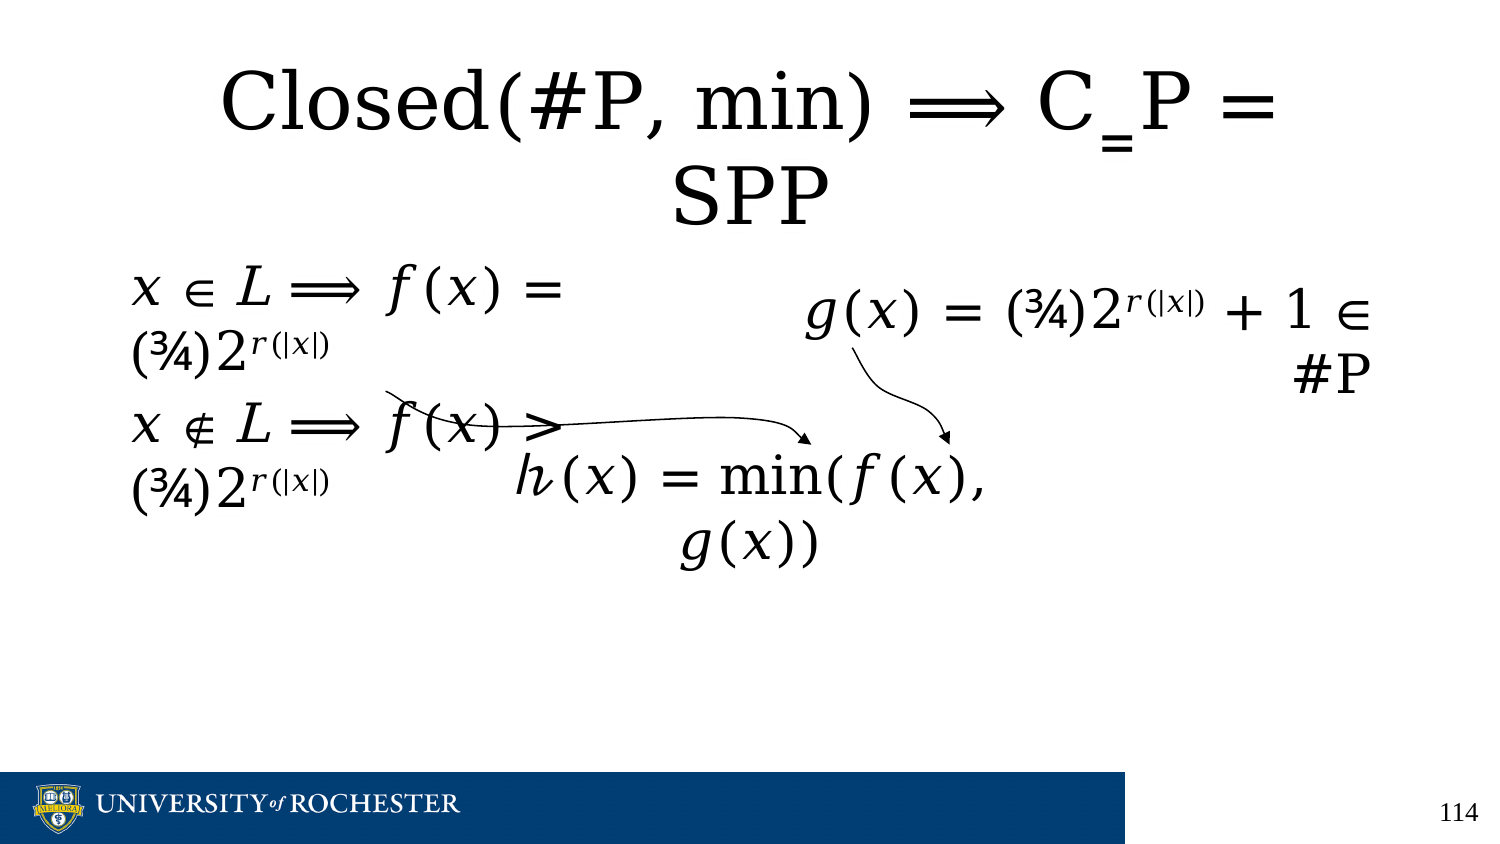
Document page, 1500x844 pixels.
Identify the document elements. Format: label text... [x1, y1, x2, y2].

title Closed(#P, min) ⟹ C‗P = SPP [112, 75, 1388, 216]
text_box [385, 391, 812, 445]
list 𝑔(𝑥) = (¾)2𝑟(|𝑥|) + 1 ∈ #P [735, 266, 1388, 382]
picture [0, 772, 1125, 844]
slide_number ‹#› [1403, 779, 1494, 844]
list 𝑥 ∈ L ⟹ 𝑓(𝑥) = (¾)2𝑟(|𝑥|) 𝑥 ∉ L ⟹ 𝑓(𝑥) > (¾)2𝑟(|𝑥|) [112, 243, 775, 405]
list 𝒽(𝑥) = min(𝑓(𝑥), 𝑔(𝑥)) [455, 432, 1045, 548]
text_box [852, 347, 950, 445]
